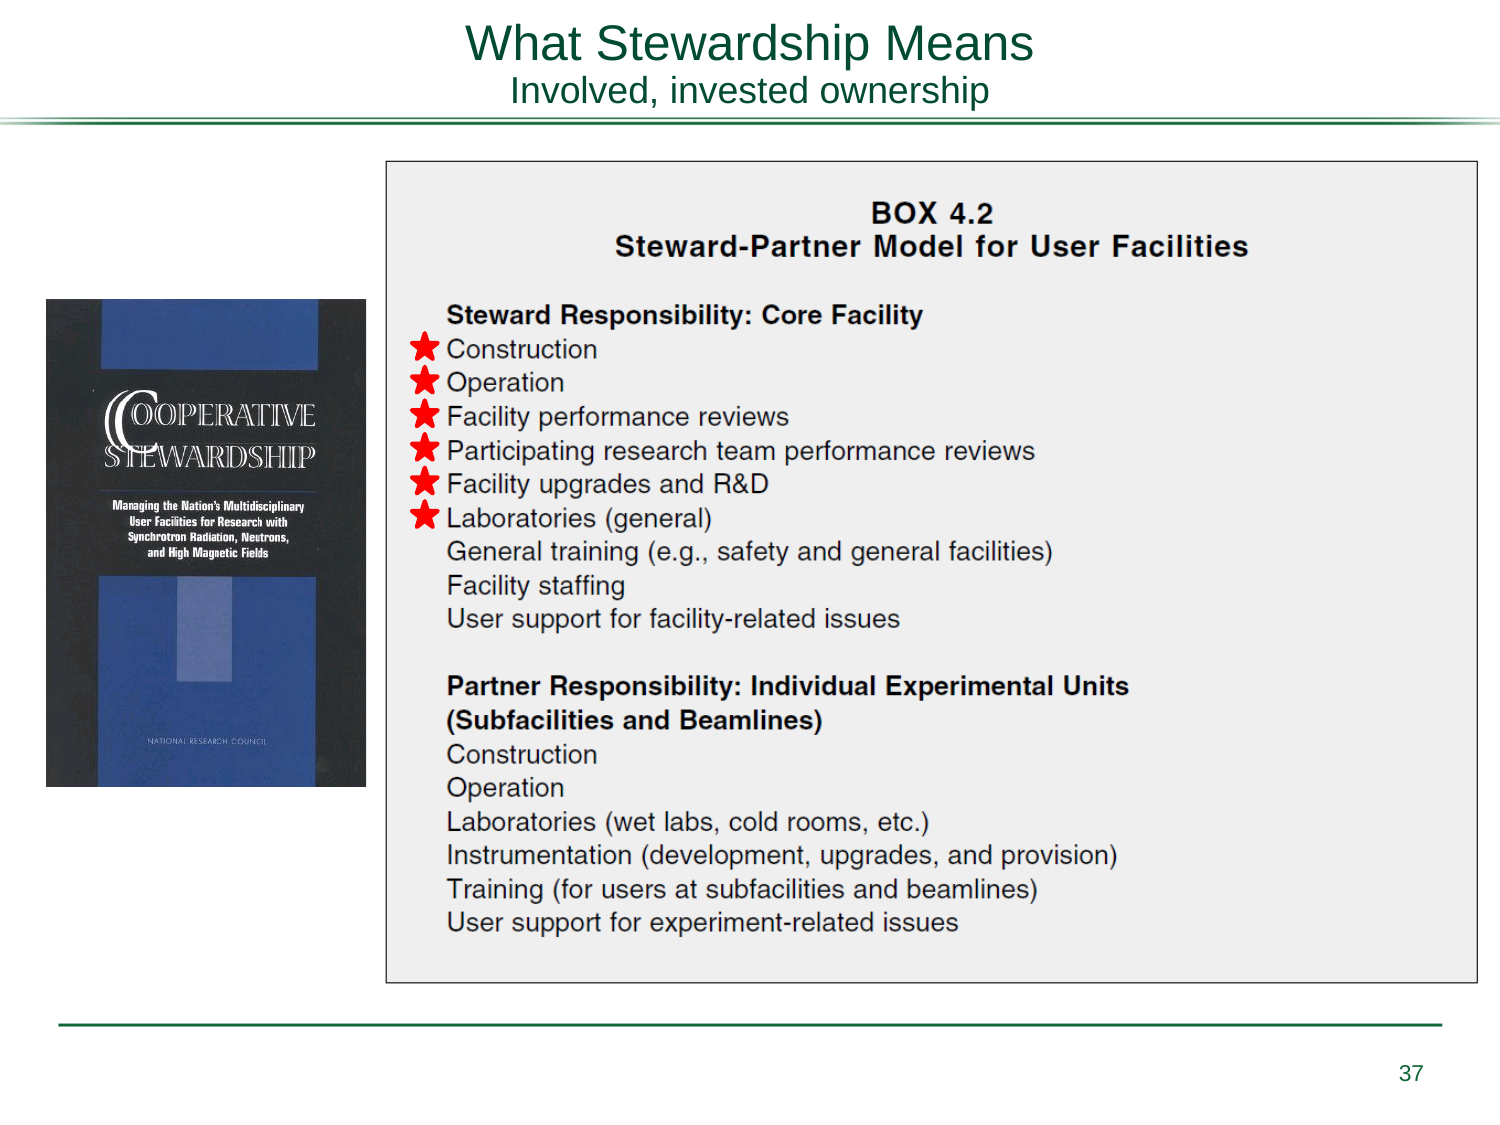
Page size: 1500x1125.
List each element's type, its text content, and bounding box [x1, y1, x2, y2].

title What Stewardship Means Involved, invested ownership [0, 0, 1500, 166]
text_box 37 [1380, 1041, 1443, 1102]
picture [0, 151, 1500, 1125]
